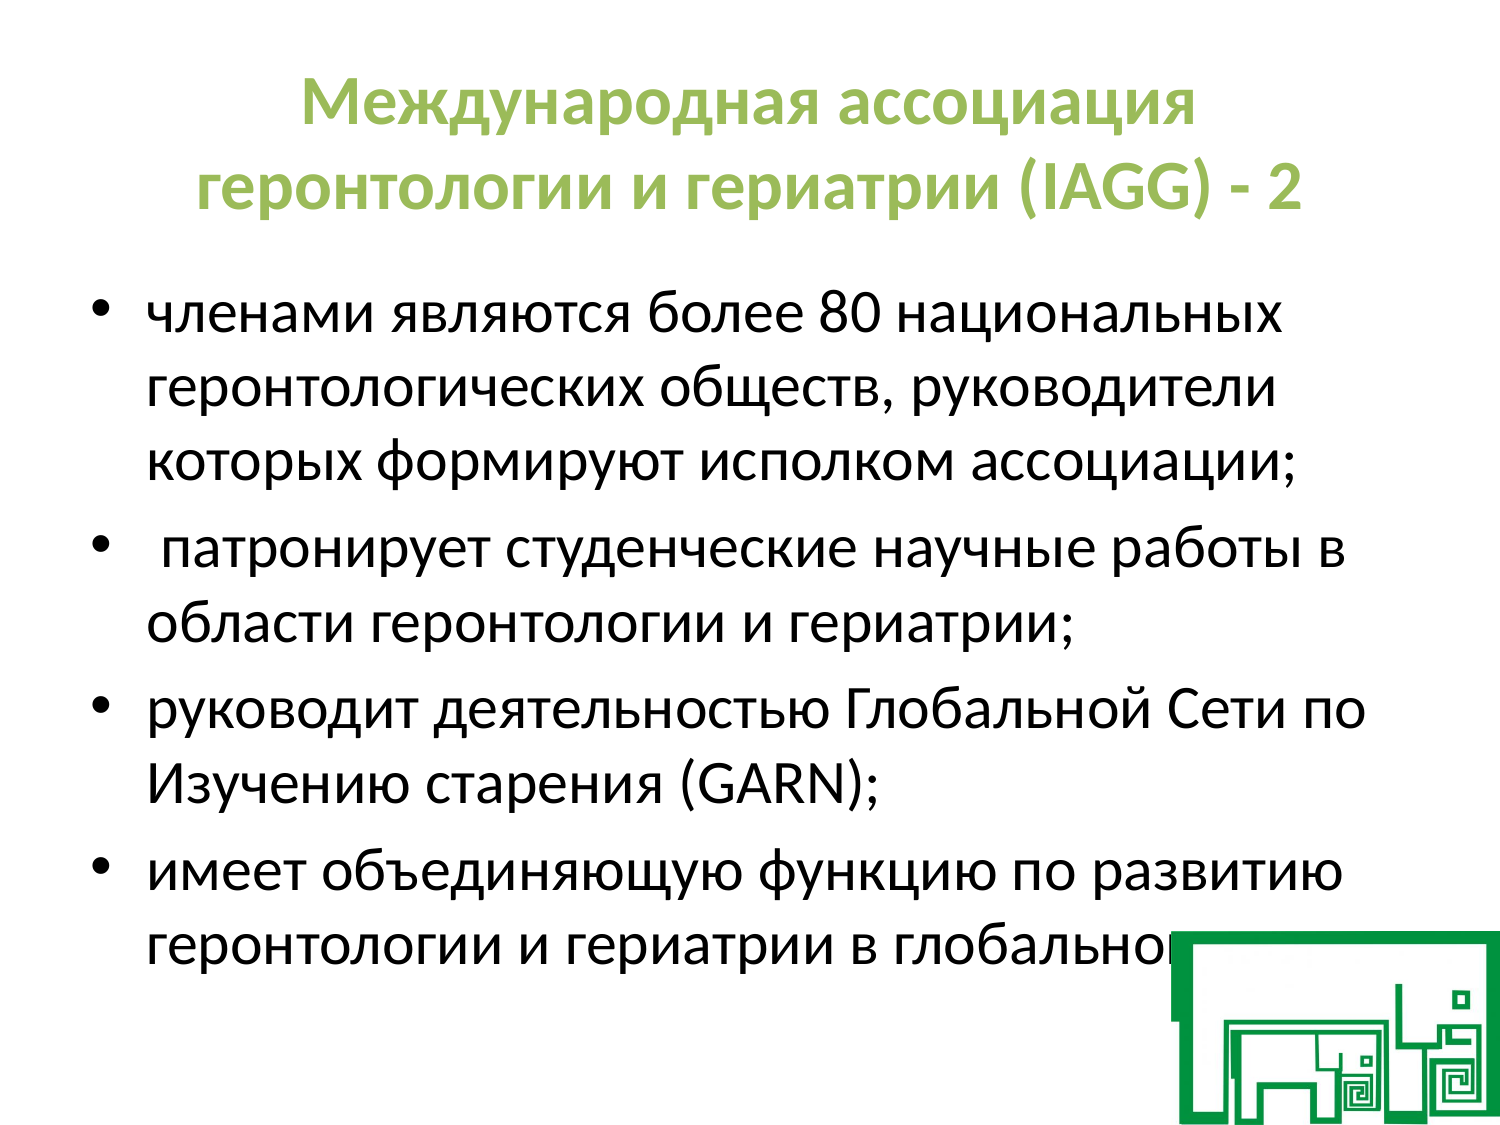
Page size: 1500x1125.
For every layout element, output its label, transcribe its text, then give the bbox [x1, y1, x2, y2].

title Международная ассоциация геронтологии и гериатрии (IAGG) - 2 [75, 45, 1425, 233]
picture [1171, 930, 1500, 1125]
list членами являются более 80 национальных геронтологических обществ, руководители которых формируют исполком ассоциации; патронирует студенческие научные работы в области геронтологии и гериатрии; руководит деятельностью Глобальной Сети по Изучению старения (GARN); имеет объединяющую функцию по развитию геронтологии и гериатрии в глобальном мире. [75, 262, 1425, 1005]
